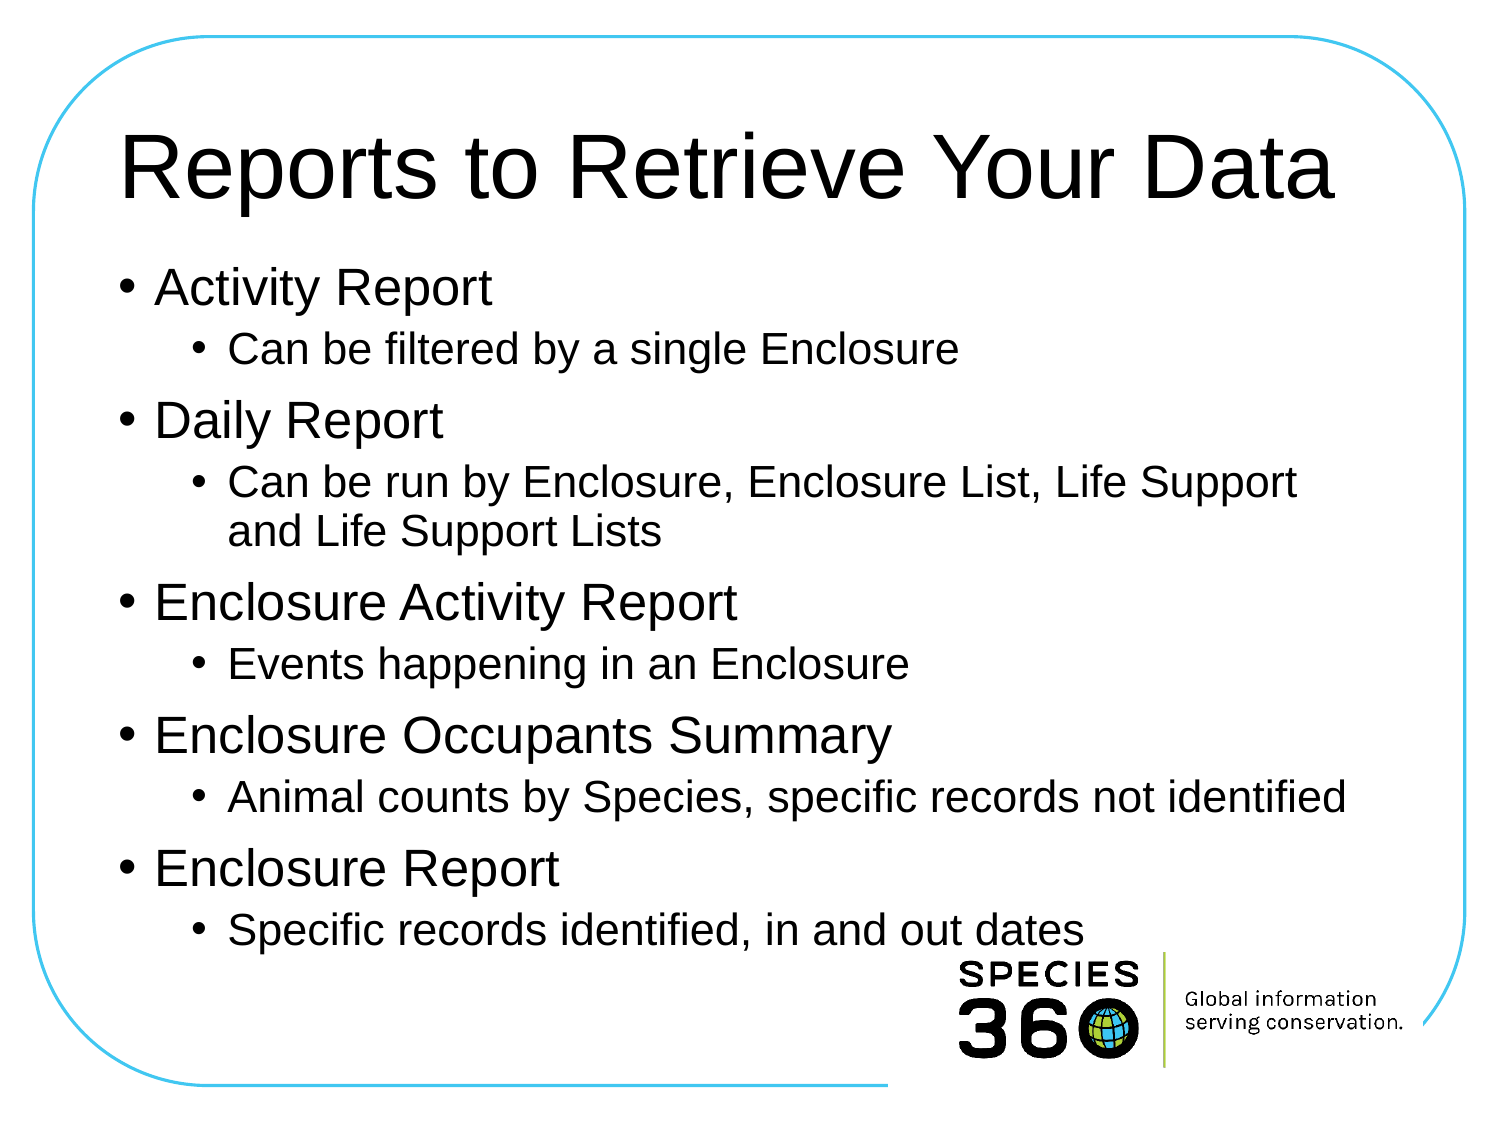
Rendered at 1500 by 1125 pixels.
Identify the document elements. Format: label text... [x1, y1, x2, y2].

title Reports to Retrieve Your Data [103, 59, 1397, 252]
picture [954, 944, 1407, 1075]
list Activity Report Can be filtered by a single Enclosure Daily Report Can be run by Enclosure, Enclosure List, Life Support and Life Support Lists Enclosure Activity Report Events happening in an Enclosure Enclosure Occupants Summary Animal counts by Species, specific records not identified Enclosure Report Specific records identified, in and out dates [103, 252, 1397, 967]
